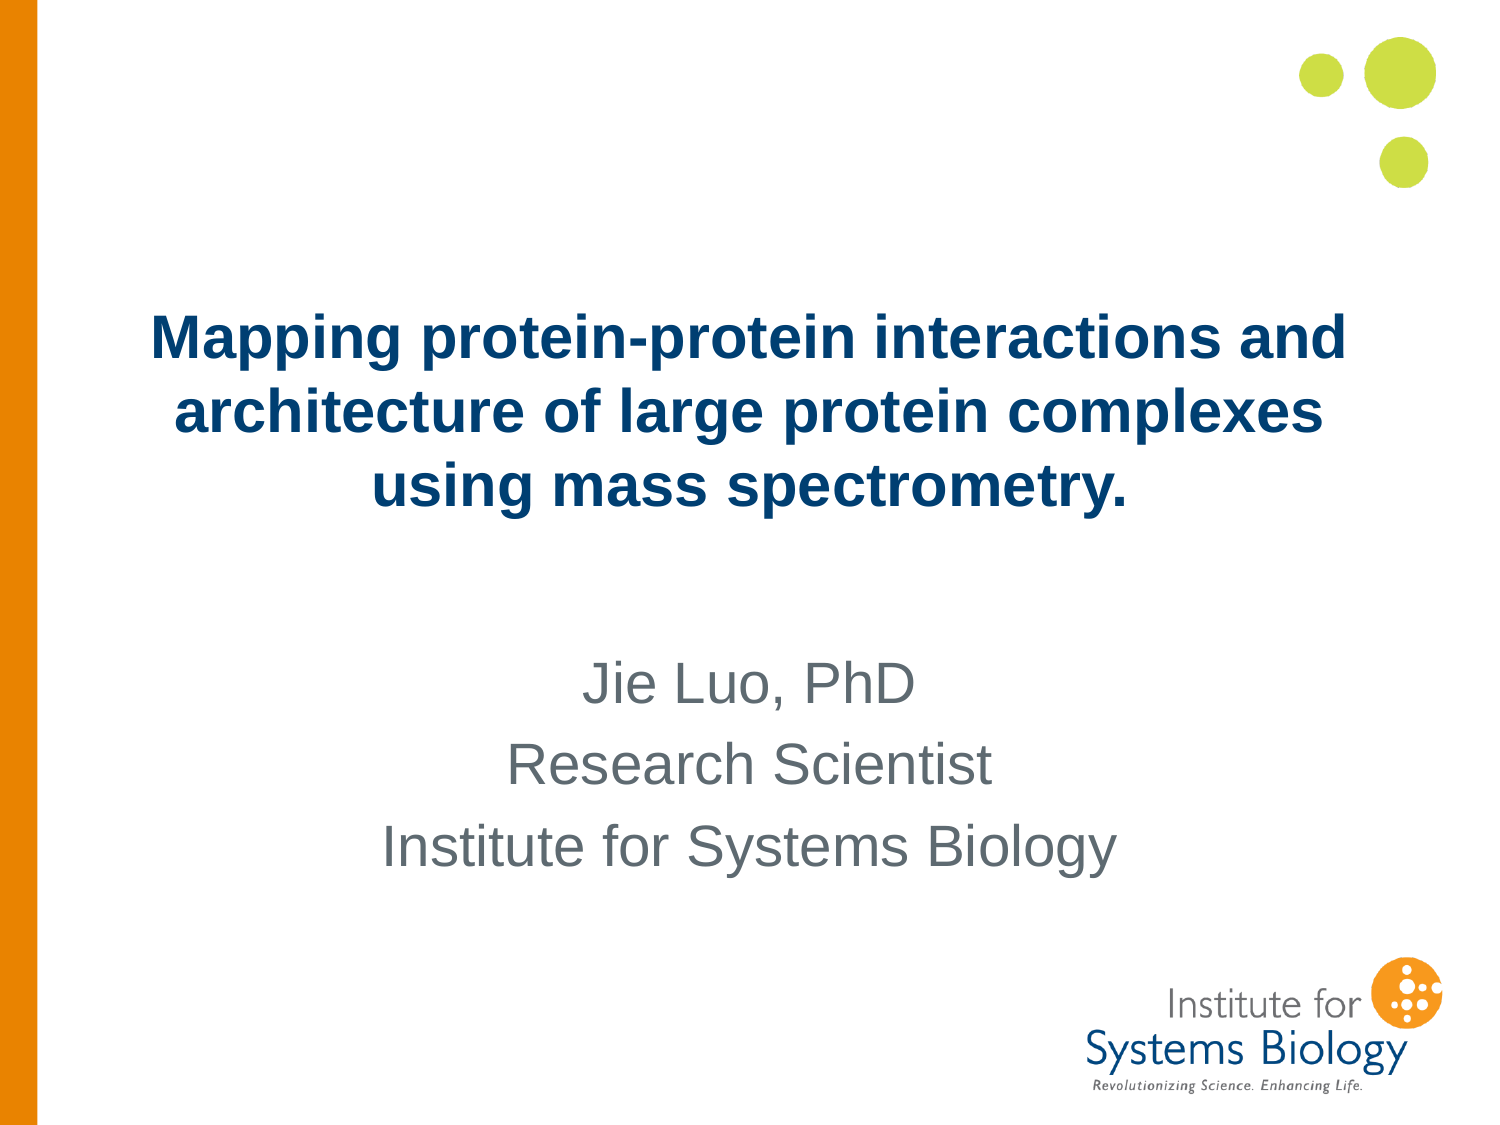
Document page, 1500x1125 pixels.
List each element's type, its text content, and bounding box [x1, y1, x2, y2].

picture [1074, 949, 1463, 1101]
subtitle Jie Luo, PhD Research Scientist Institute for Systems Biology [225, 637, 1275, 925]
title Mapping protein-protein interactions and architecture of large protein complexes using mass spectrometry. [112, 287, 1388, 529]
picture [1299, 37, 1436, 188]
